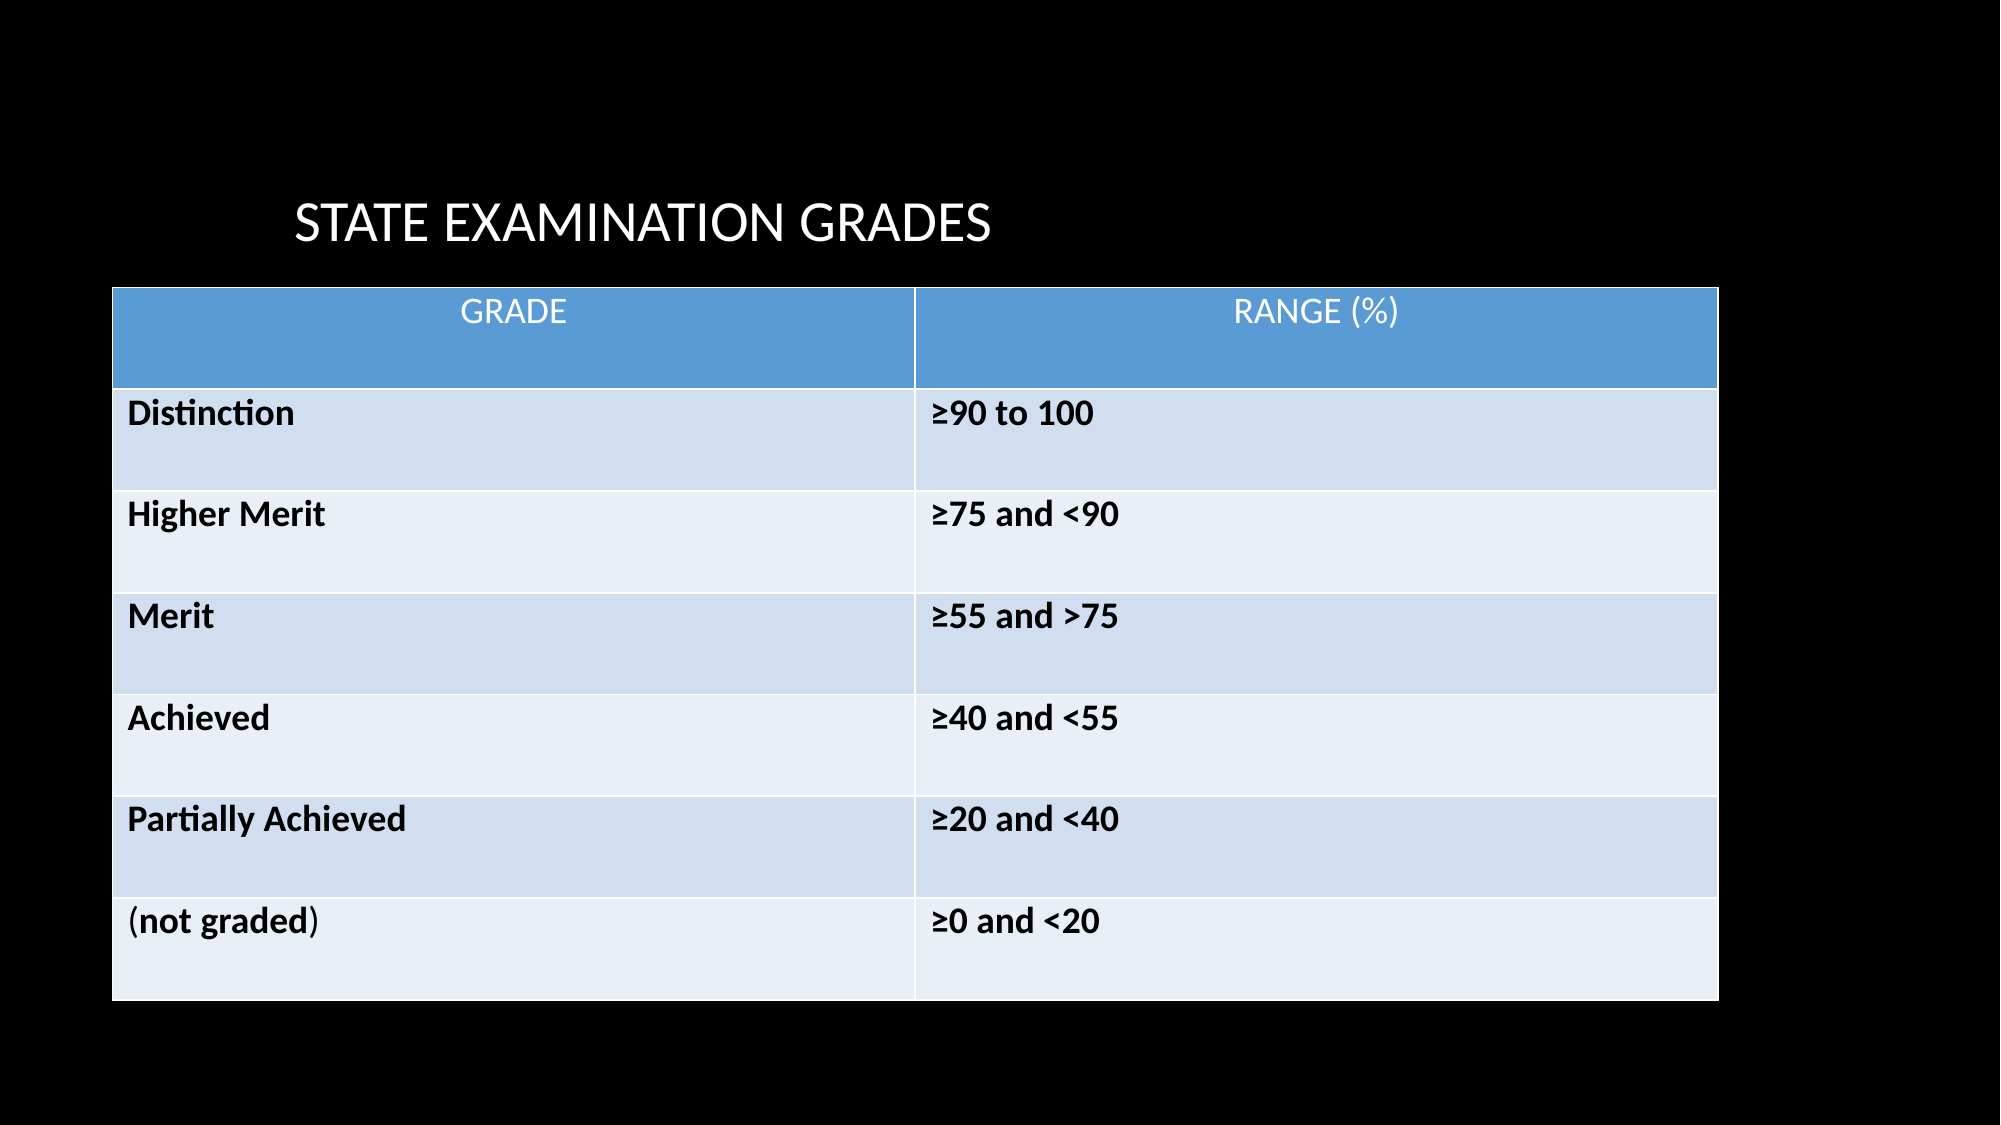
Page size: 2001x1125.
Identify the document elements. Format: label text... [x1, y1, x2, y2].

table_header RANGE (%) [916, 288, 1717, 388]
table_header GRADE [113, 288, 914, 388]
table_cell ≥0 and <20 [916, 899, 1717, 999]
table_cell (not graded) [113, 899, 914, 999]
table_cell ≥20 and <40 [916, 797, 1717, 897]
table_cell ≥75 and <90 [916, 492, 1717, 592]
table_cell ≥55 and >75 [916, 594, 1717, 694]
table_cell ≥40 and <55 [916, 695, 1717, 795]
table_cell ≥90 to 100 [916, 390, 1717, 490]
text_box STATE EXAMINATION GRADES [279, 175, 1102, 260]
table_cell Merit [113, 594, 914, 694]
table_cell Higher Merit [113, 492, 914, 592]
table_cell Partially Achieved [113, 797, 914, 897]
table_cell Distinction [113, 390, 914, 490]
table_cell Achieved [113, 695, 914, 795]
